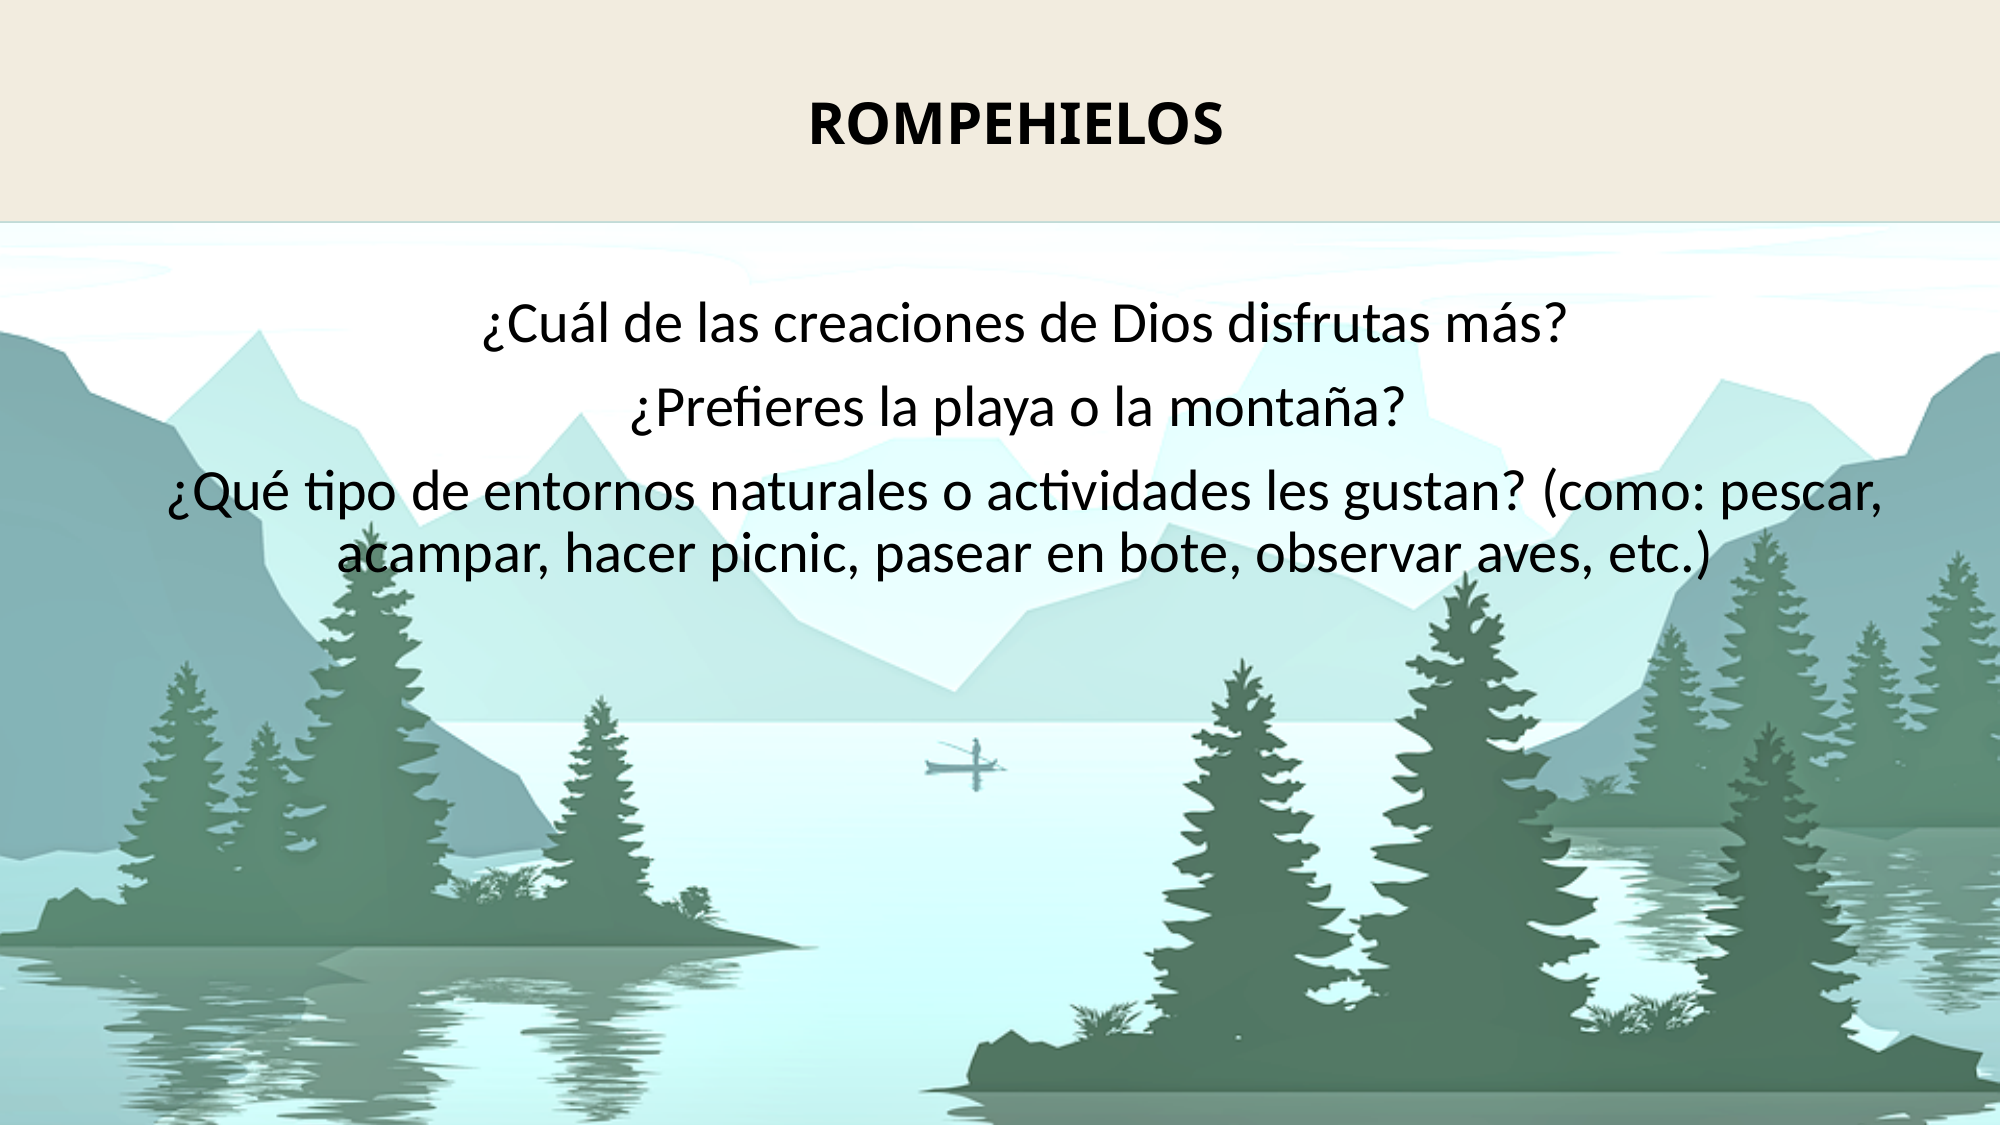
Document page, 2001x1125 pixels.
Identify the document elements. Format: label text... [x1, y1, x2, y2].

text_box [0, 0, 2000, 222]
text_box rompehielos [718, 19, 1314, 223]
picture [0, 223, 2000, 1125]
